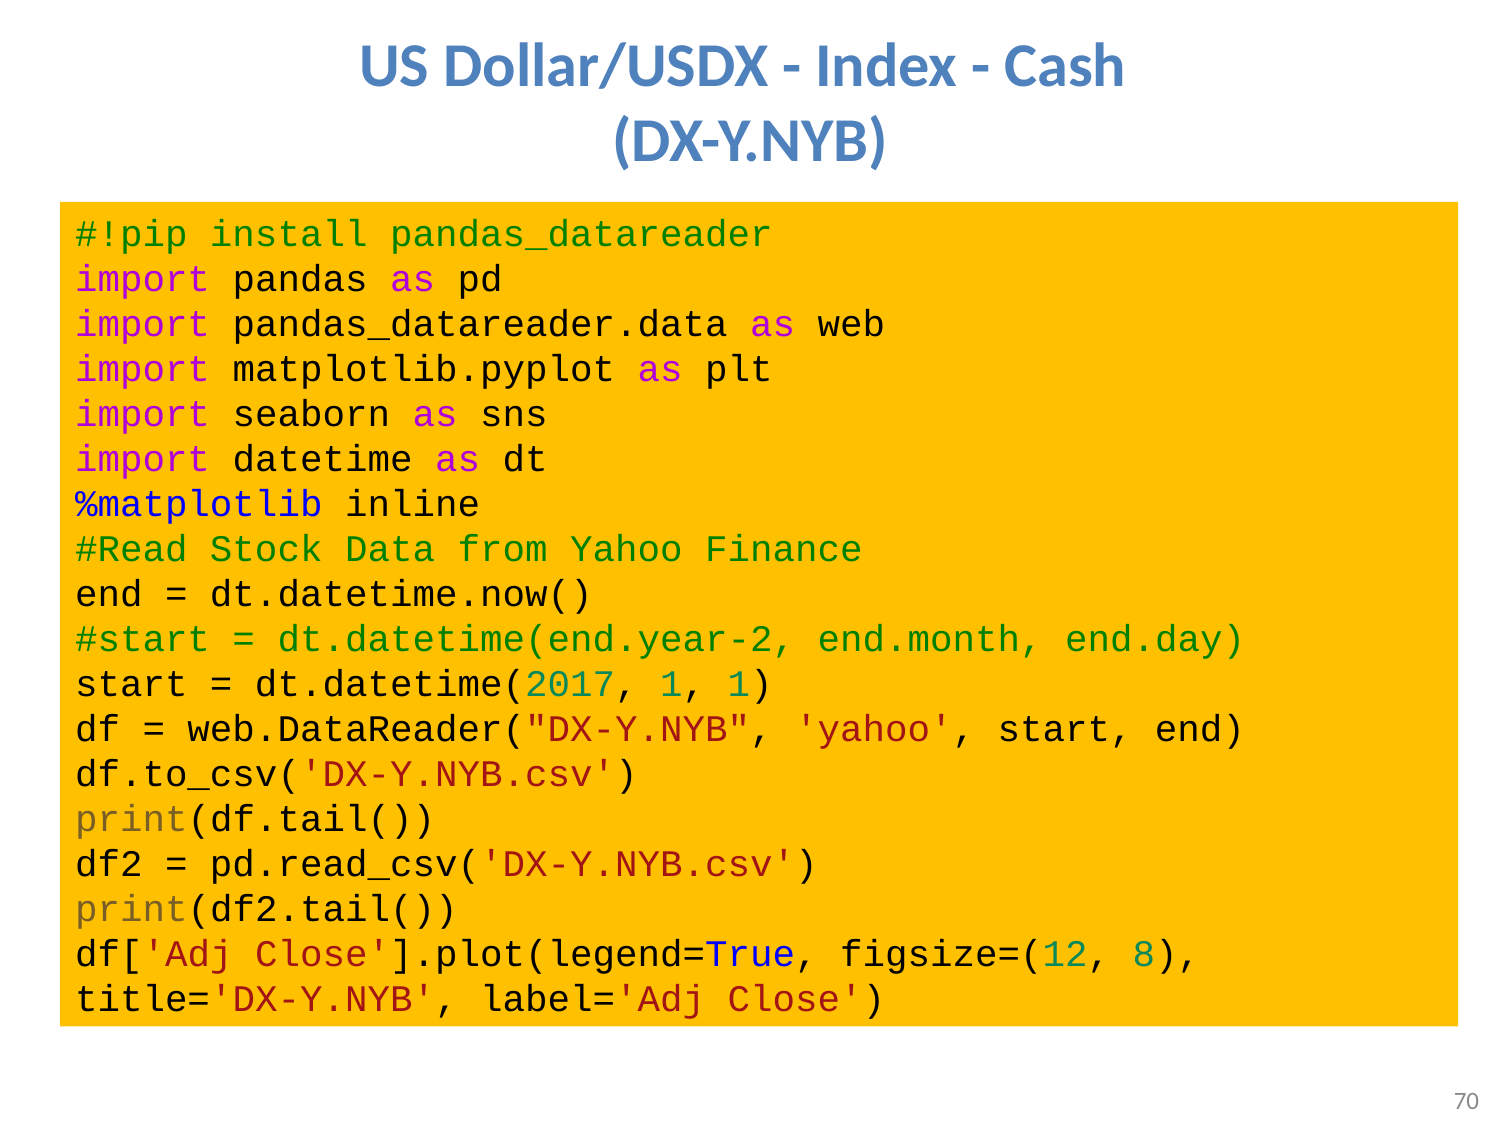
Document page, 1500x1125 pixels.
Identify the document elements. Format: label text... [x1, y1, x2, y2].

text_box #!pip install pandas_datareader import pandas as pd import pandas_datareader.data as web import matplotlib.pyplot as plt import seaborn as sns import datetime as dt %matplotlib inline #Read Stock Data from Yahoo Finance end = dt.datetime.now() #start = dt.datetime(end.year-2, end.month, end.day) start = dt.datetime(2017, 1, 1) df = web.DataReader("DX-Y.NYB", 'yahoo', start, end) df.to_csv('DX-Y.NYB.csv') print(df.tail()) df2 = pd.read_csv('DX-Y.NYB.csv') print(df2.tail()) df['Adj Close'].plot(legend=True, figsize=(12, 8), title='DX-Y.NYB', label='Adj Close') [60, 201, 1459, 1027]
slide_number 70 [1144, 1069, 1495, 1125]
title US Dollar/USDX - Index - Cash (DX-Y.NYB) [75, 16, 1425, 183]
